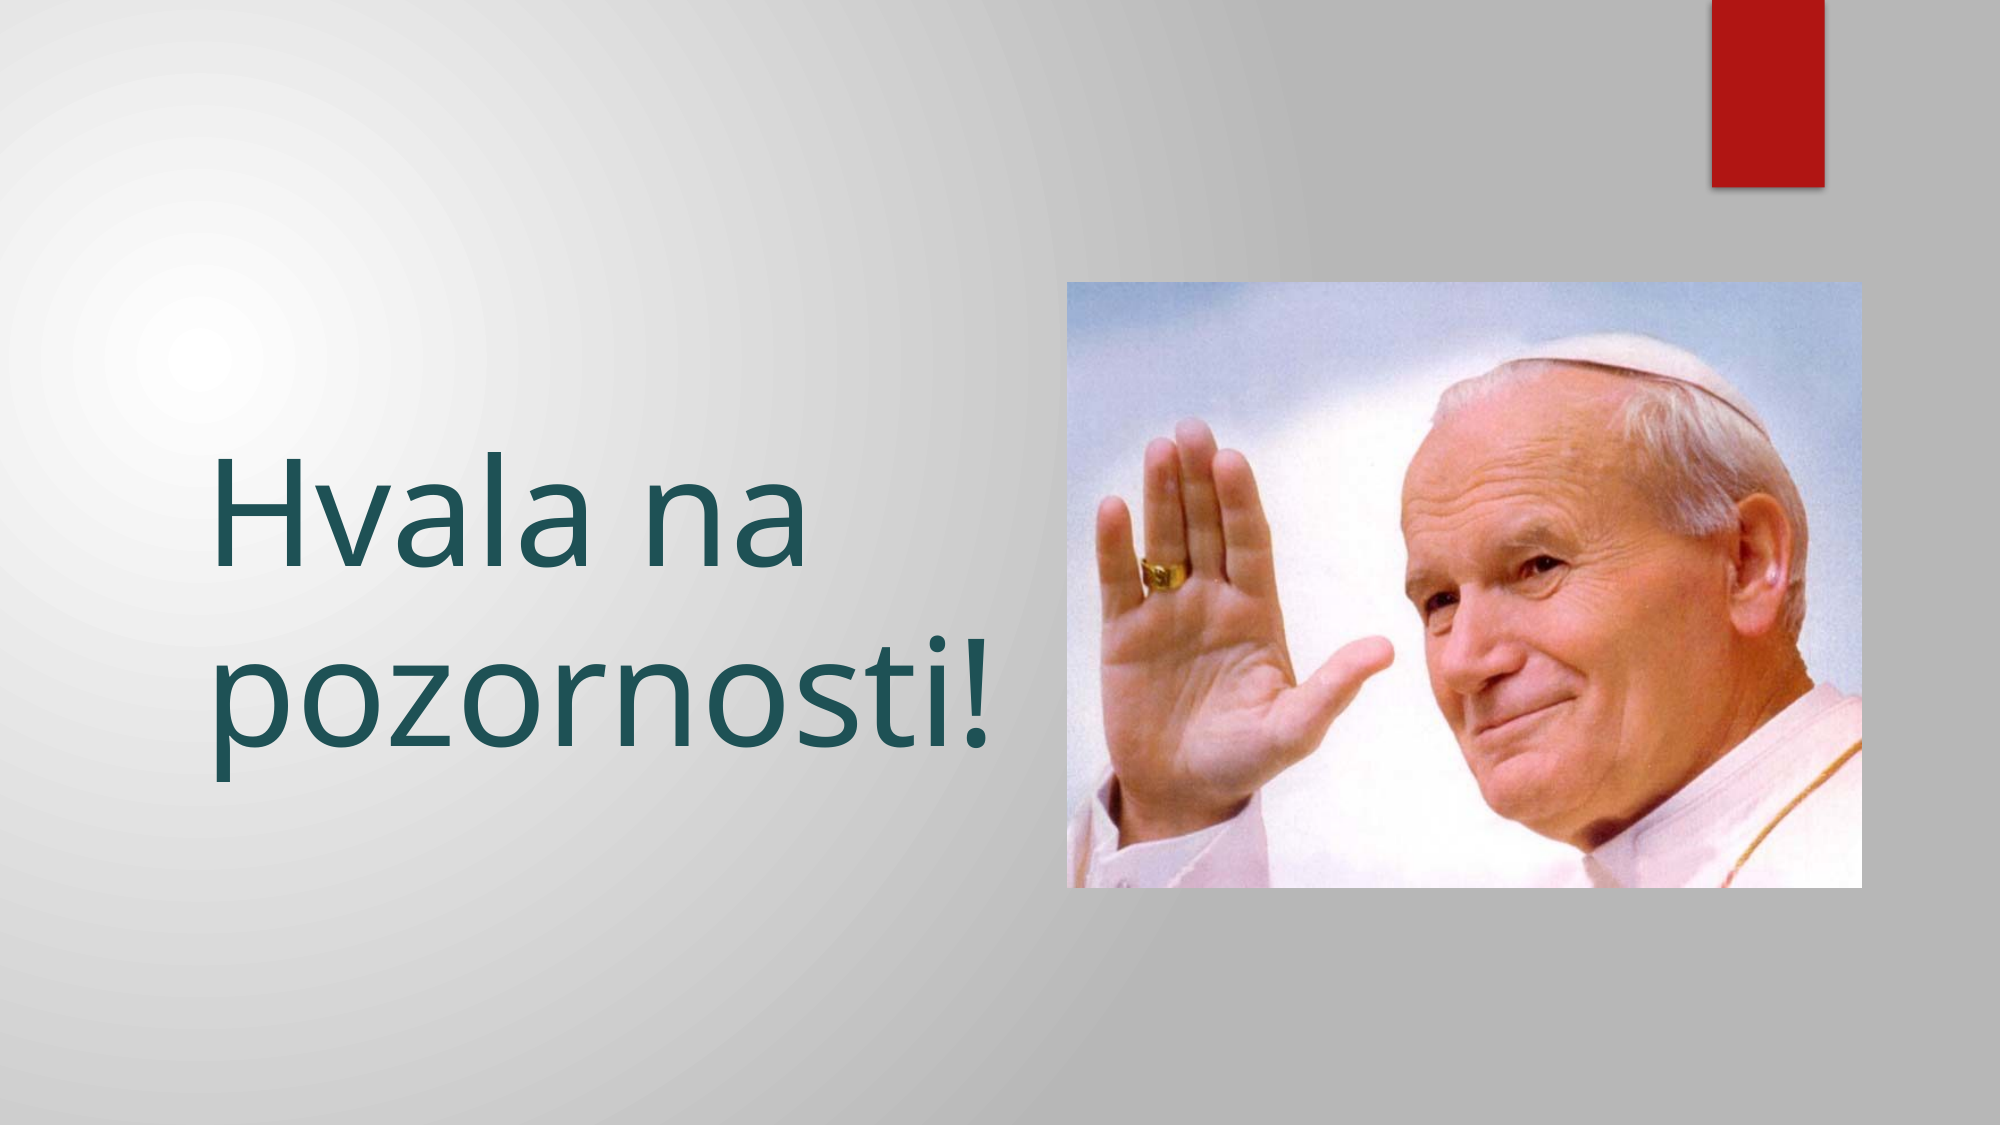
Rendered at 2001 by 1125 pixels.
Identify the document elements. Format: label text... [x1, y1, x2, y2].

text_box [0, 0, 2000, 1125]
text_box [1711, 0, 1825, 188]
picture [1067, 282, 1863, 888]
title Hvala na pozornosti! [189, 237, 1638, 784]
